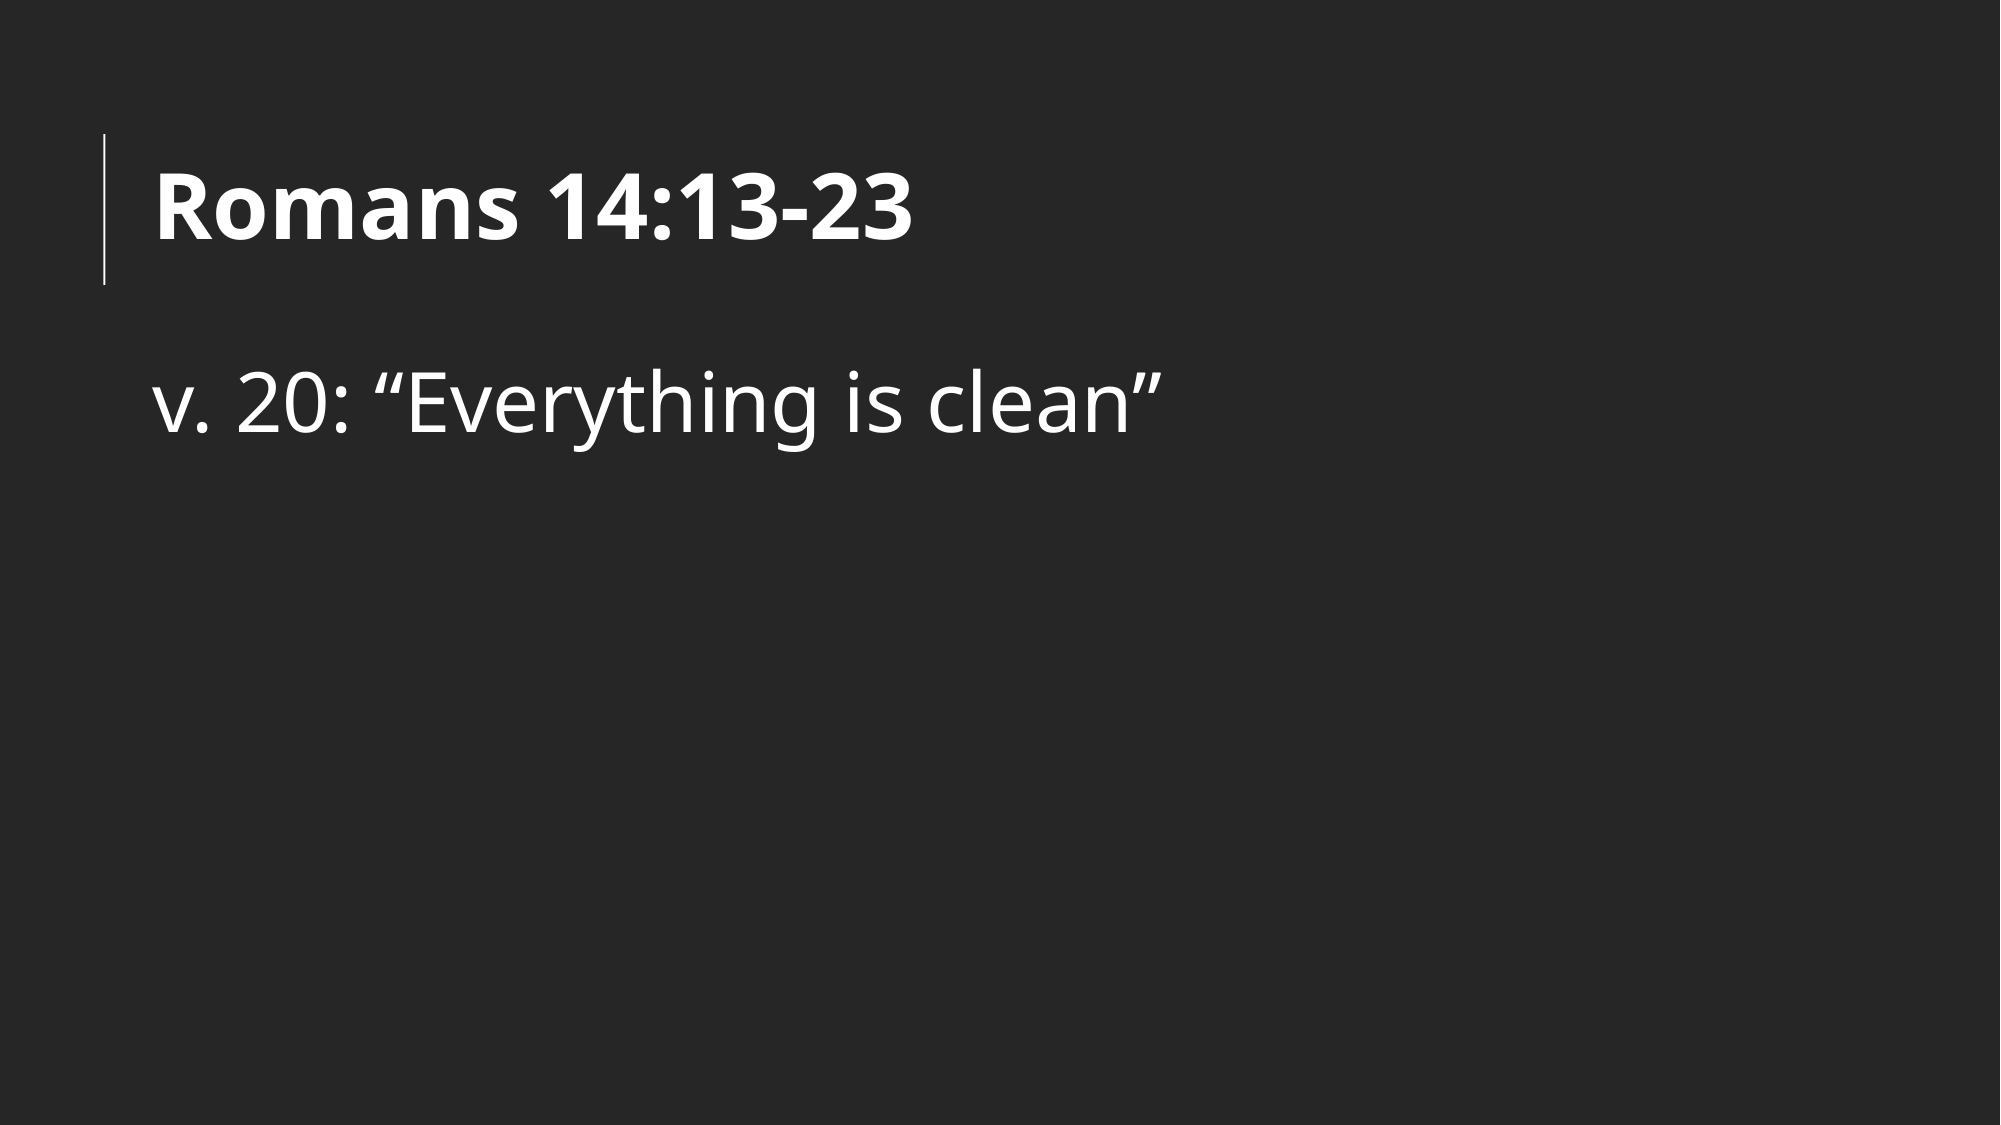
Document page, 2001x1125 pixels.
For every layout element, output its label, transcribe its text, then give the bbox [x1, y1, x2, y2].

list v. 20: “Everything is clean” [137, 352, 1863, 1014]
picture [102, 134, 107, 285]
title Romans 14:13-23 [137, 101, 1863, 319]
